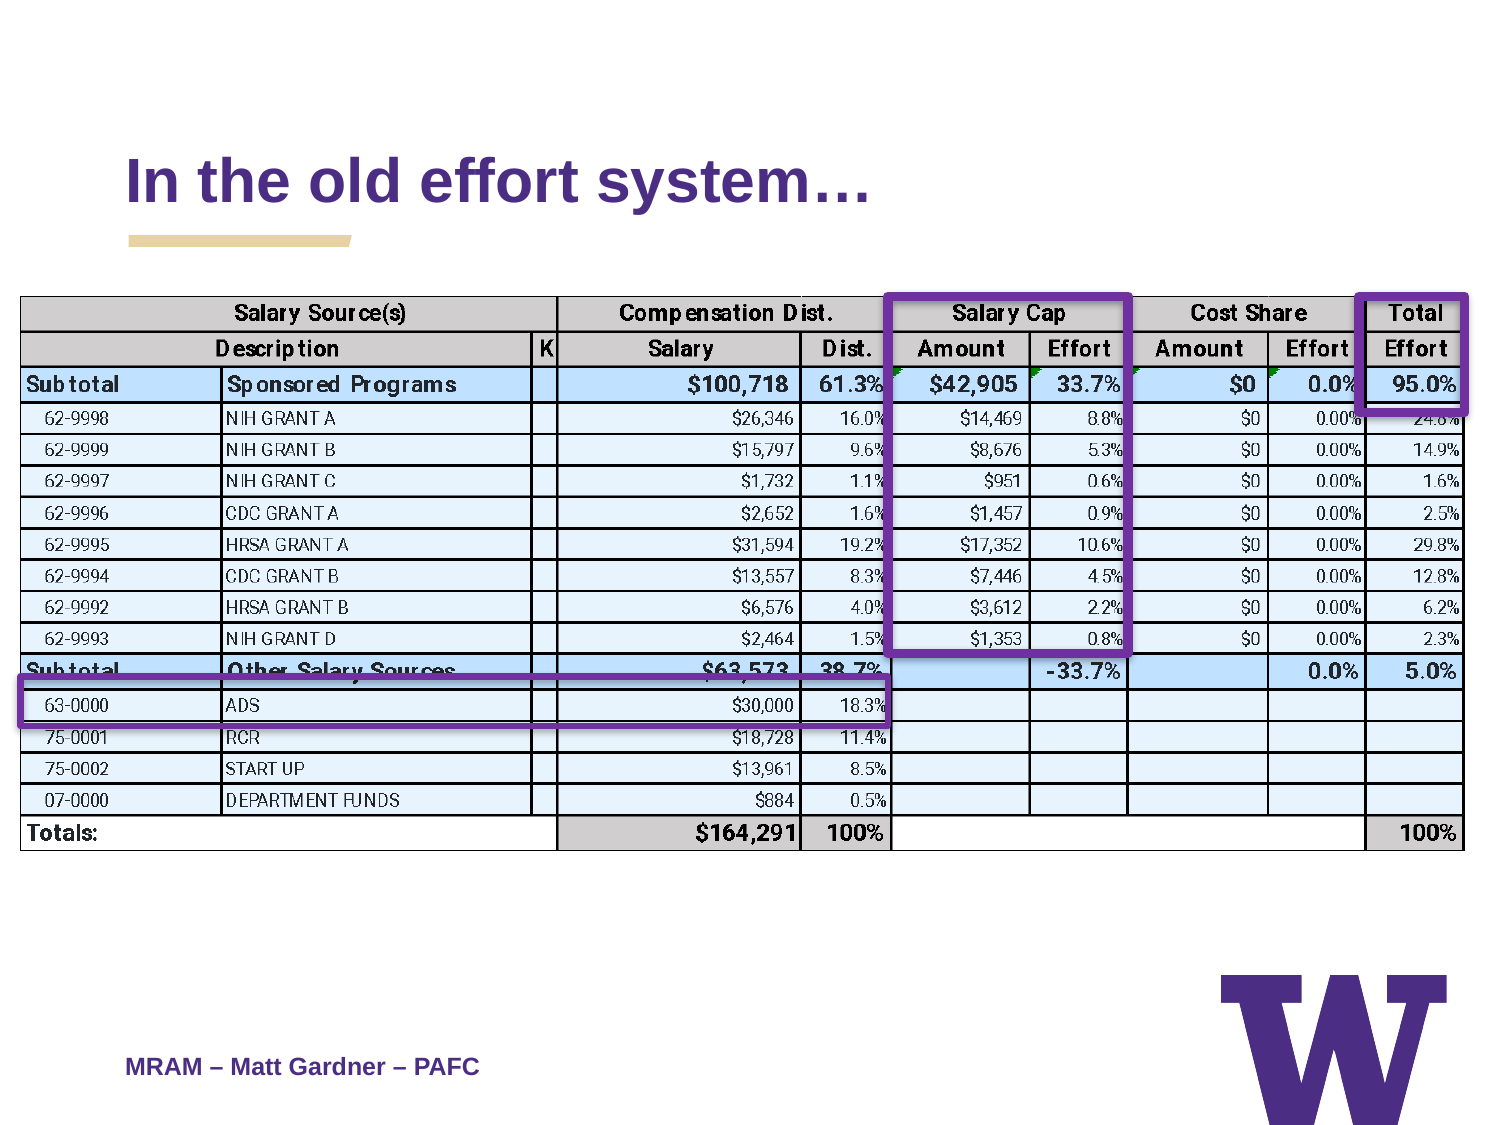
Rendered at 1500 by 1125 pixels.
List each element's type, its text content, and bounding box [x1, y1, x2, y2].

picture [20, 296, 1465, 851]
text_box MRAM – Matt Gardner – PAFC [110, 1033, 1297, 1088]
picture [1221, 975, 1447, 1125]
picture [128, 235, 352, 247]
list In the old effort system… [110, 60, 1453, 224]
